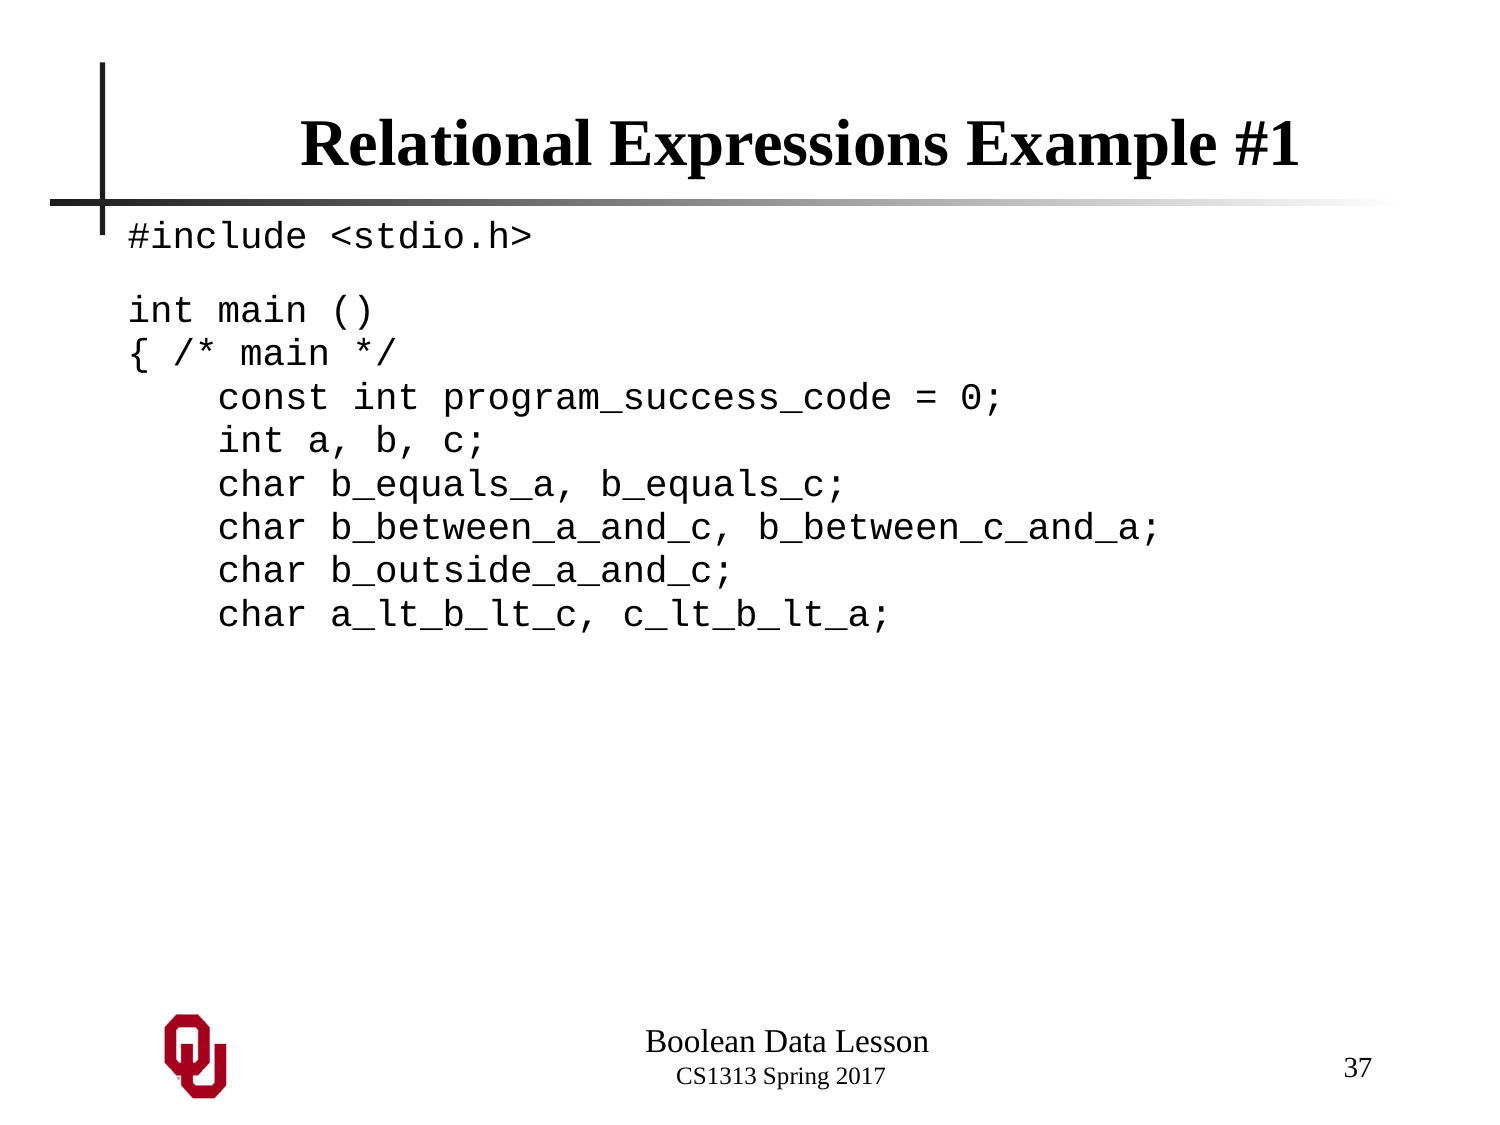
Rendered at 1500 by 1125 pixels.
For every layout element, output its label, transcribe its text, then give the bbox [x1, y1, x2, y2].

list #include <stdio.h> int main () { /* main */ const int program_success_code = 0; int a, b, c; char b_equals_a, b_equals_c; char b_between_a_and_c, b_between_c_and_a; char b_outside_a_and_c; char a_lt_b_lt_c, c_lt_b_lt_a; [112, 212, 1401, 976]
picture [162, 1012, 228, 1101]
title Relational Expressions Example #1 [162, 74, 1442, 187]
footer Boolean Data Lesson CS1313 Spring 2017 [424, 1021, 1151, 1098]
slide_number 37 [1174, 1015, 1388, 1091]
